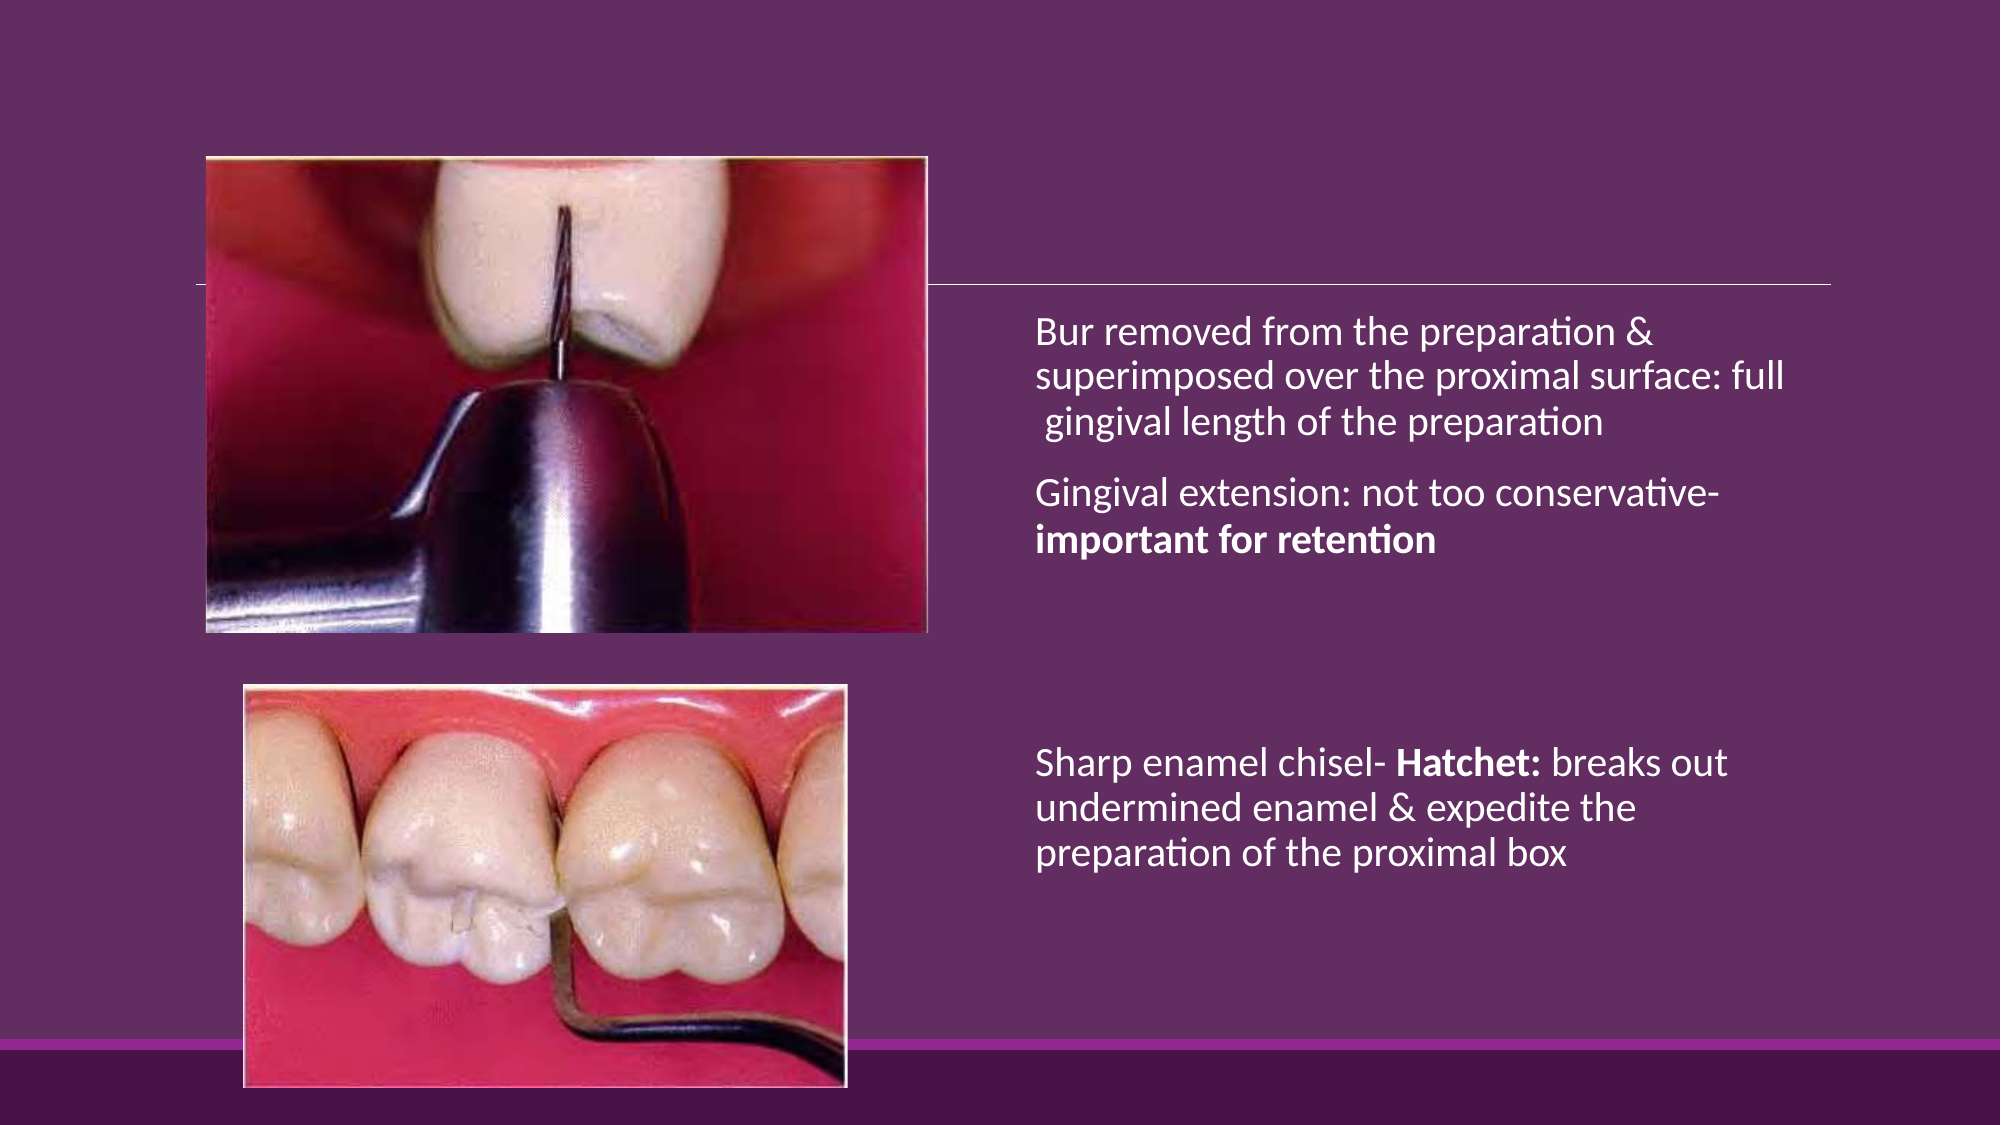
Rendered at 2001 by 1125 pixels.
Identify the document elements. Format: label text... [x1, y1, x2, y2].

text_box Sharp enamel chisel- Hatchet: breaks out undermined enamel & expedite the preparation of the proximal box [1033, 732, 1743, 876]
text_box Bur removed from the preparation & superimposed over the proximal surface: full gingival length of the preparation Gingival extension: not too conservative- important for retention [1033, 300, 1794, 562]
text_box [243, 684, 848, 1088]
text_box [205, 156, 929, 633]
